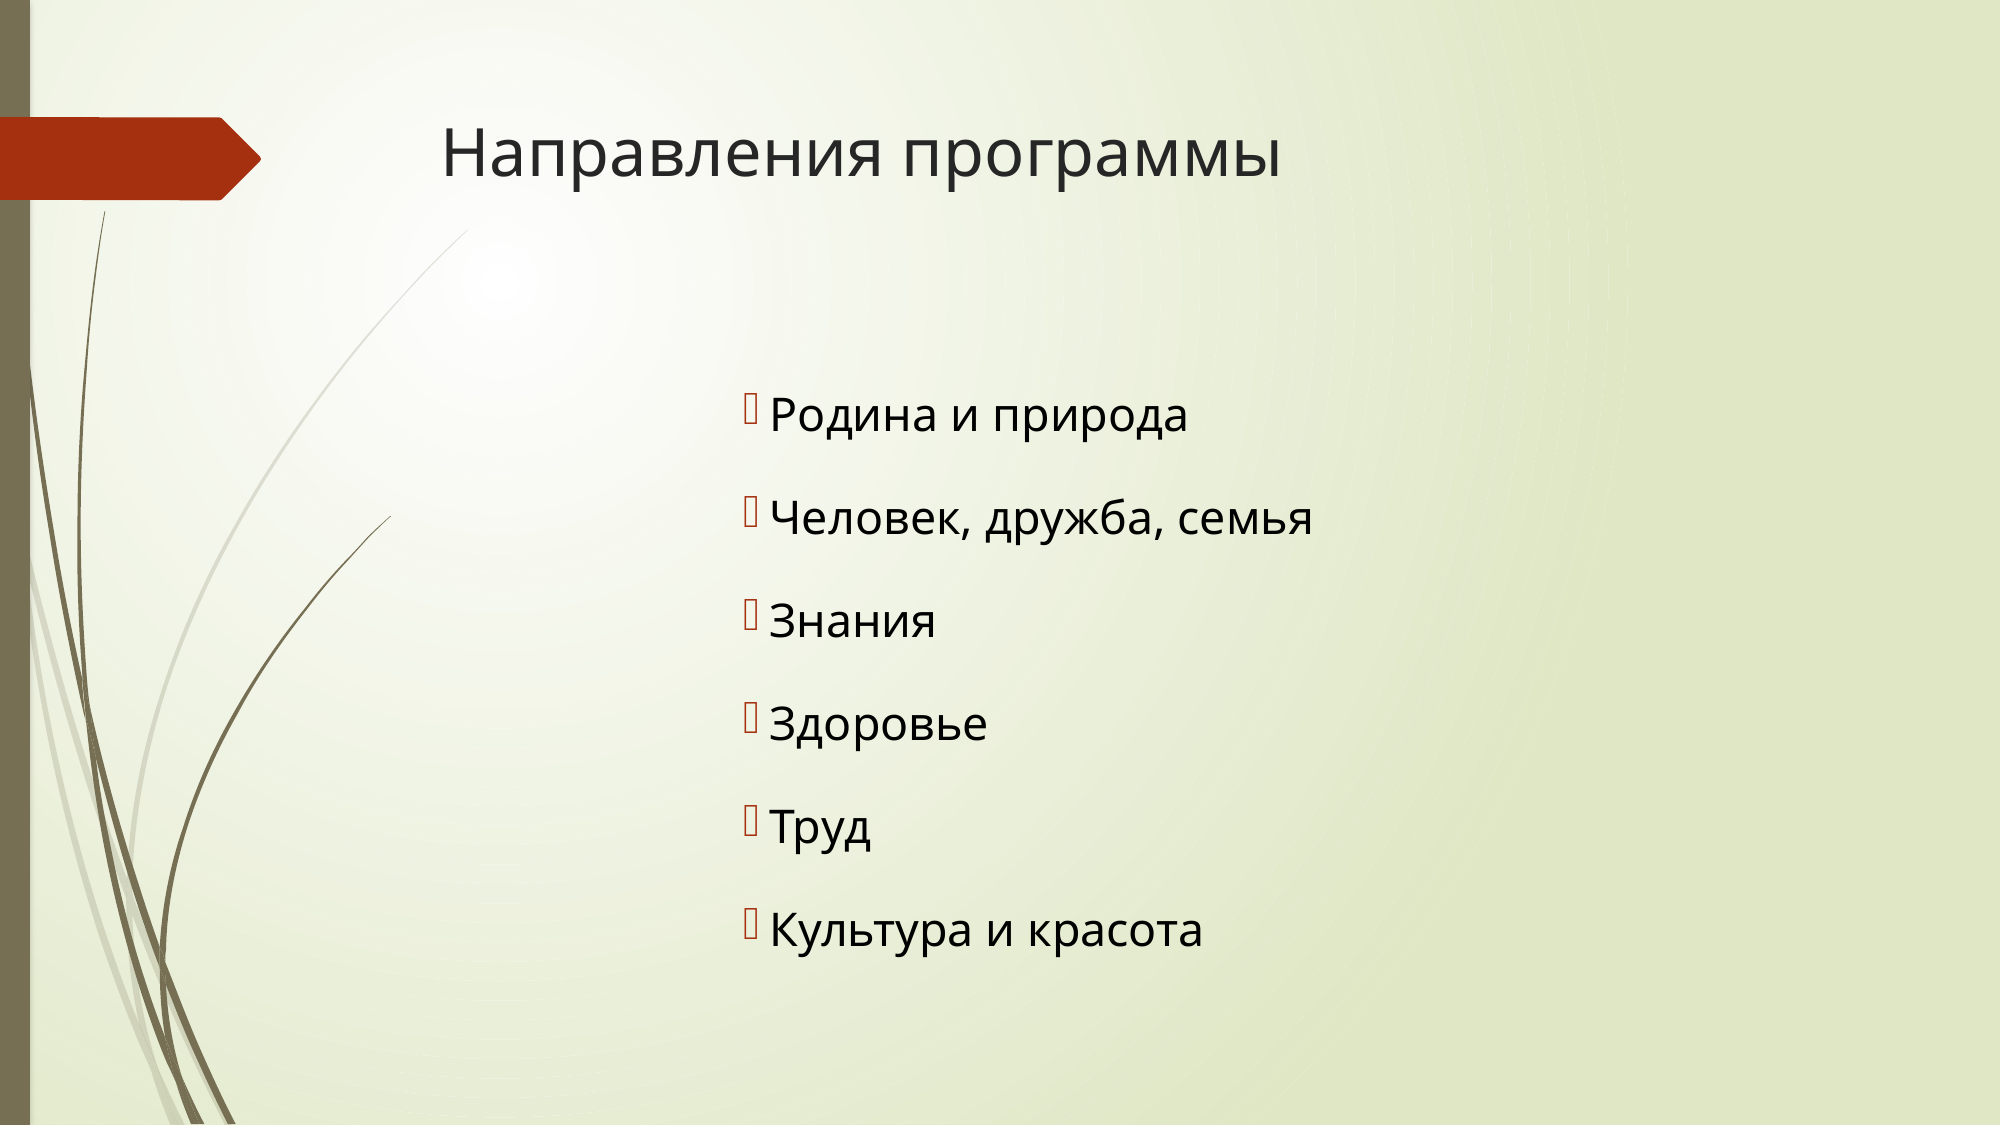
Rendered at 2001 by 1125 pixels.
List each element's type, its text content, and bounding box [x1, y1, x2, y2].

title Направления программы [425, 102, 1888, 313]
list Родина и природа Человек, дружба, семья Знания Здоровье Труд Культура и красота [604, 350, 1888, 970]
